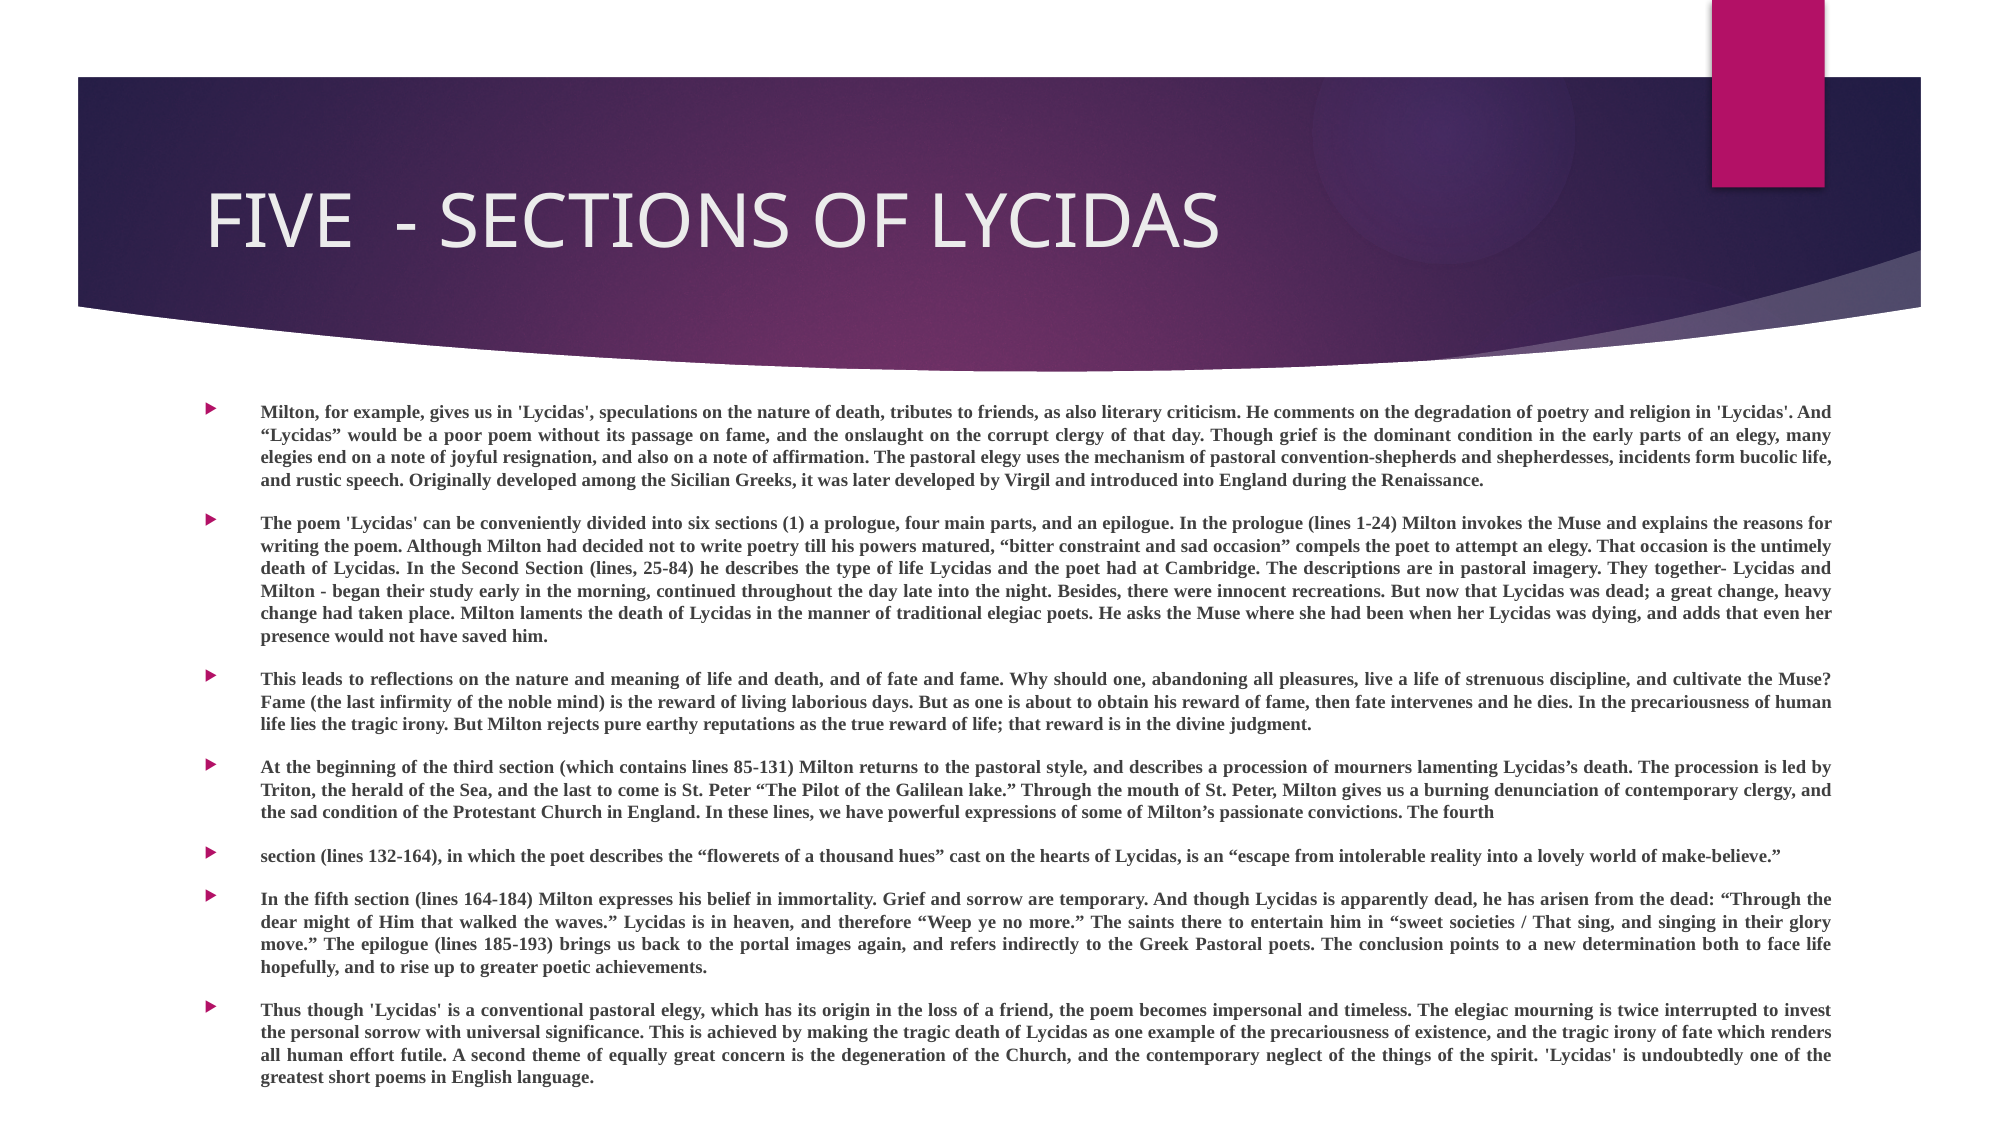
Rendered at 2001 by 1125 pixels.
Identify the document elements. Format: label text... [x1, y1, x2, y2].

title FIVE - SECTIONS OF LYCIDAS [189, 159, 1627, 276]
list Milton, for example, gives us in 'Lycidas', speculations on the nature of death, tributes to friends, as also literary criticism. He comments on the degradation of poetry and religion in 'Lycidas'. And “Lycidas” would be a poor poem without its passage on fame, and the onslaught on the corrupt clergy of that day. Though grief is the dominant condition in the early parts of an elegy, many elegies end on a note of joyful resignation, and also on a note of affirmation. The pastoral elegy uses the mechanism of pastoral convention-shepherds and shepherdesses, incidents form bucolic life, and rustic speech. Originally developed among the Sicilian Greeks, it was later developed by Virgil and introduced into England during the Renaissance. The poem 'Lycidas' can be conveniently divided into six sections (1) a prologue, four main parts, and an epilogue. In the prologue (lines 1-24) Milton invokes the Muse and explains the reasons for writing the poem. Although Milton had decided not to write poetry till his powers matured, “bitter constraint and sad occasion” compels the poet to attempt an elegy. That occasion is the untimely death of Lycidas. In the Second Section (lines, 25-84) he describes the type of life Lycidas and the poet had at Cambridge. The descriptions are in pastoral imagery. They together- Lycidas and Milton - began their study early in the morning, continued throughout the day late into the night. Besides, there were innocent recreations. But now that Lycidas was dead; a great change, heavy change had taken place. Milton laments the death of Lycidas in the manner of traditional elegiac poets. He asks the Muse where she had been when her Lycidas was dying, and adds that even her presence would not have saved him. This leads to reflections on the nature and meaning of life and death, and of fate and fame. Why should one, abandoning all pleasures, live a life of strenuous discipline, and cultivate the Muse? Fame (the last infirmity of the noble mind) is the reward of living laborious days. But as one is about to obtain his reward of fame, then fate intervenes and he dies. In the precariousness of human life lies the tragic irony. But Milton rejects pure earthy reputations as the true reward of life; that reward is in the divine judgment. At the beginning of the third section (which contains lines 85-131) Milton returns to the pastoral style, and describes a procession of mourners lamenting Lycidas’s death. The procession is led by Triton, the herald of the Sea, and the last to come is St. Peter “The Pilot of the Galilean lake.” Through the mouth of St. Peter, Milton gives us a burning denunciation of contemporary clergy, and the sad condition of the Protestant Church in England. In these lines, we have powerful expressions of some of Milton’s passionate convictions. The fourth section (lines 132-164), in which the poet describes the “flowerets of a thousand hues” cast on the hearts of Lycidas, is an “escape from intolerable reality into a lovely world of make-believe.” In the fifth section (lines 164-184) Milton expresses his belief in immortality. Grief and sorrow are temporary. And though Lycidas is apparently dead, he has arisen from the dead: “Through the dear might of Him that walked the waves.” Lycidas is in heaven, and therefore “Weep ye no more.” The saints there to entertain him in “sweet societies / That sing, and singing in their glory move.” The epilogue (lines 185-193) brings us back to the portal images again, and refers indirectly to the Greek Pastoral poets. The conclusion points to a new determination both to face life hopefully, and to rise up to greater poetic achievements. Thus though 'Lycidas' is a conventional pastoral elegy, which has its origin in the loss of a friend, the poem becomes impersonal and timeless. The elegiac mourning is twice interrupted to invest the personal sorrow with universal significance. This is achieved by making the tragic death of Lycidas as one example of the precariousness of existence, and the tragic irony of fate which renders all human effort futile. A second theme of equally great concern is the degeneration of the Church, and the contemporary neglect of the things of the spirit. 'Lycidas' is undoubtedly one of the greatest short poems in English language. [189, 392, 1847, 988]
